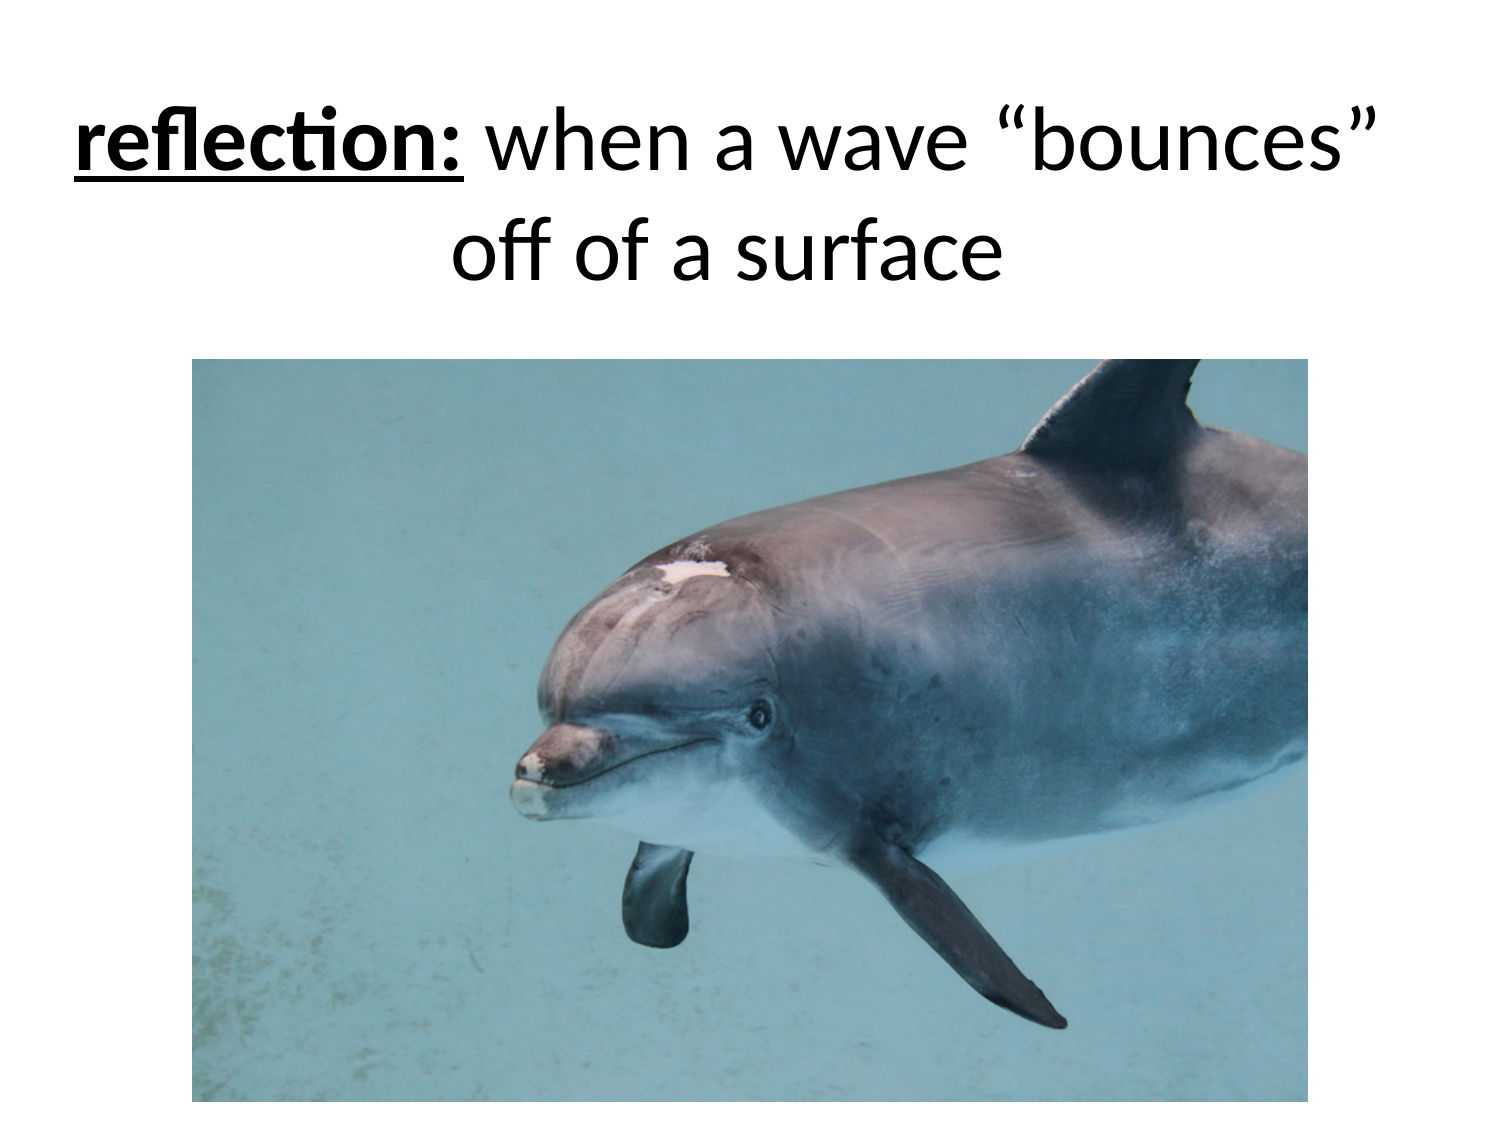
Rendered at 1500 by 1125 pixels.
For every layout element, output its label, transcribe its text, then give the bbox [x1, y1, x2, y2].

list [74, 359, 1426, 1103]
title reflection: when a wave “bounces” off of a surface [31, 45, 1425, 332]
